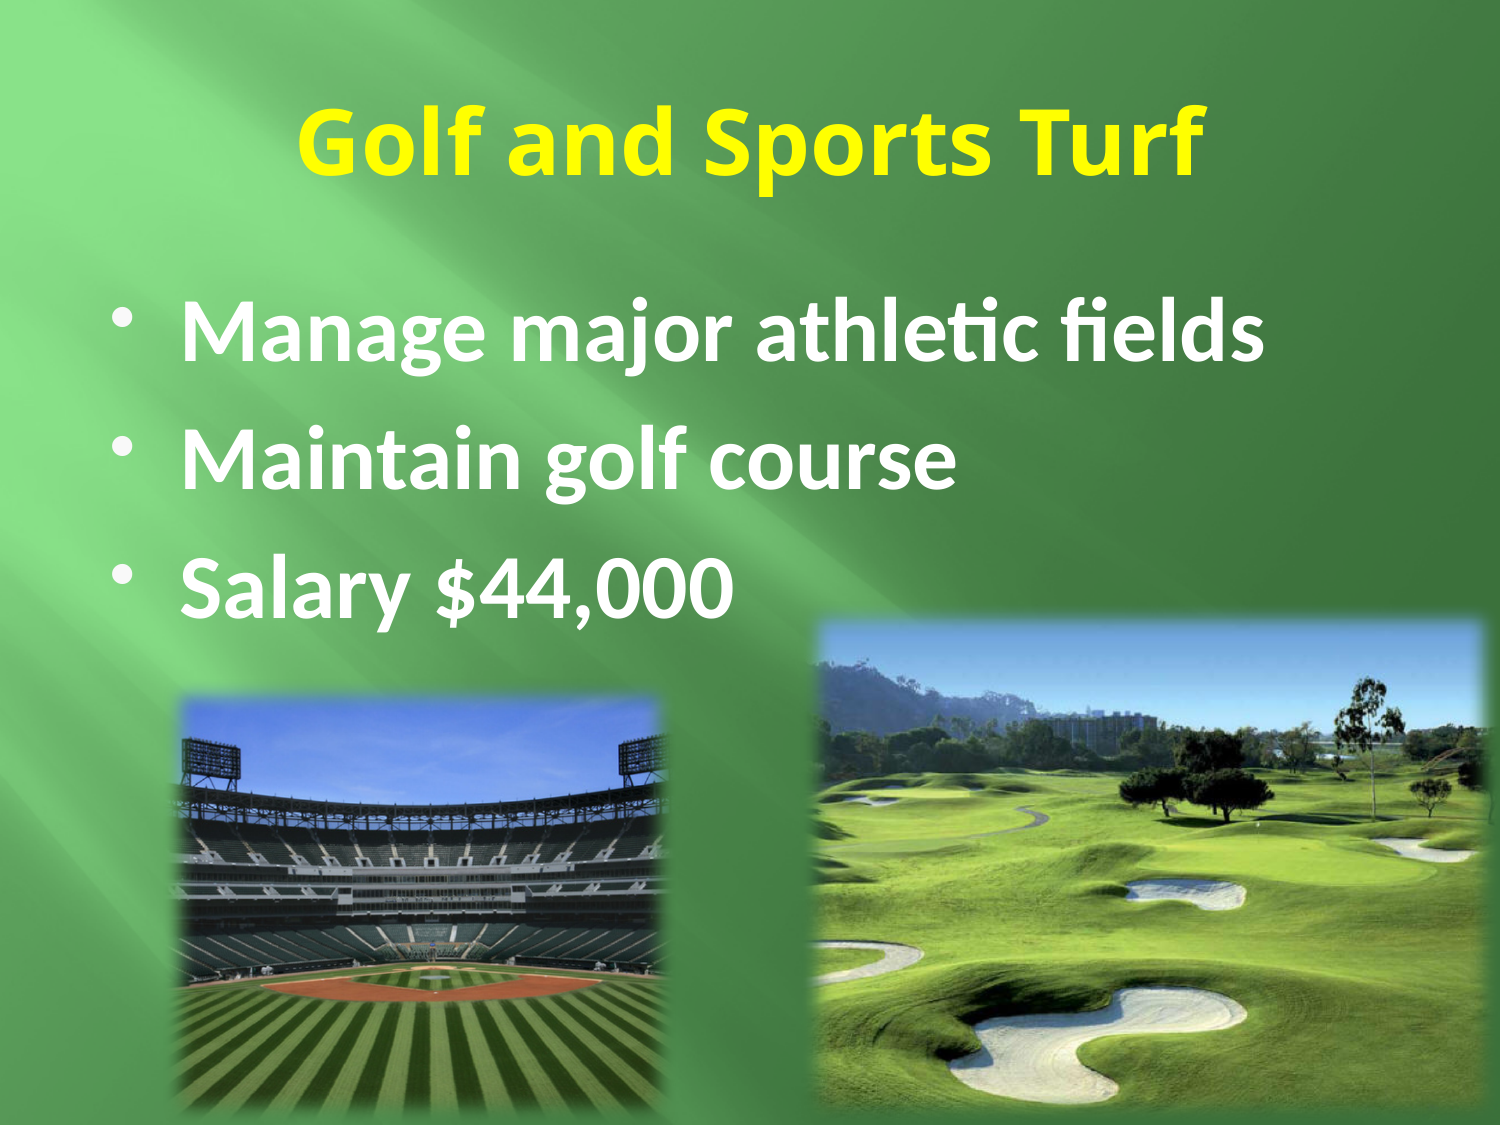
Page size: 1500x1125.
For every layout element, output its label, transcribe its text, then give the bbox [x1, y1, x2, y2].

title Golf and Sports Turf [75, 45, 1425, 233]
picture [799, 600, 1500, 1125]
list Manage major athletic fields Maintain golf course Salary $44,000 [75, 262, 1425, 1035]
picture [162, 678, 676, 1125]
